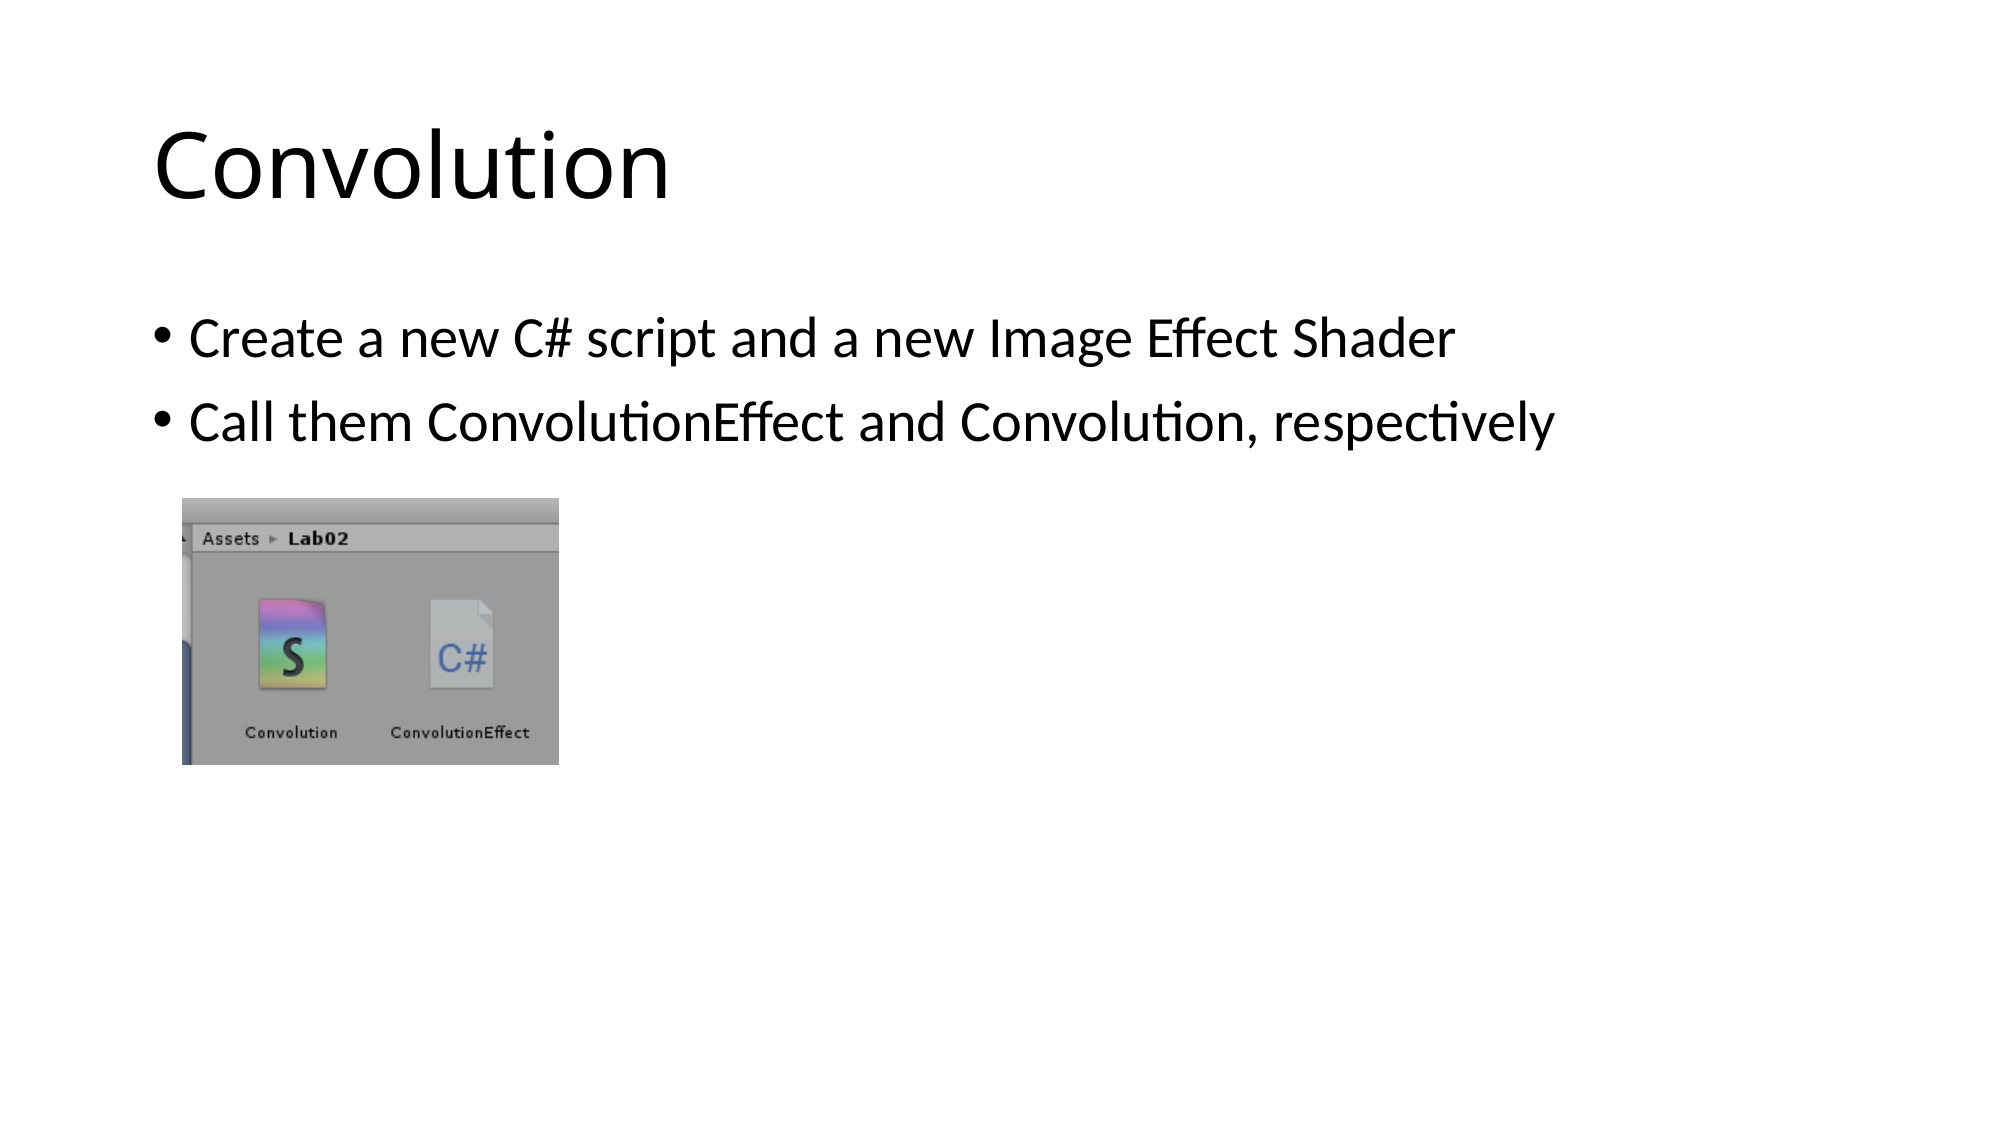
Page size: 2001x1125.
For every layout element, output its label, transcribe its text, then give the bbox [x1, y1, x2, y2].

picture [182, 498, 559, 765]
title Convolution [137, 59, 1863, 278]
list Create a new C# script and a new Image Effect Shader Call them ConvolutionEffect and Convolution, respectively [137, 299, 1863, 1014]
